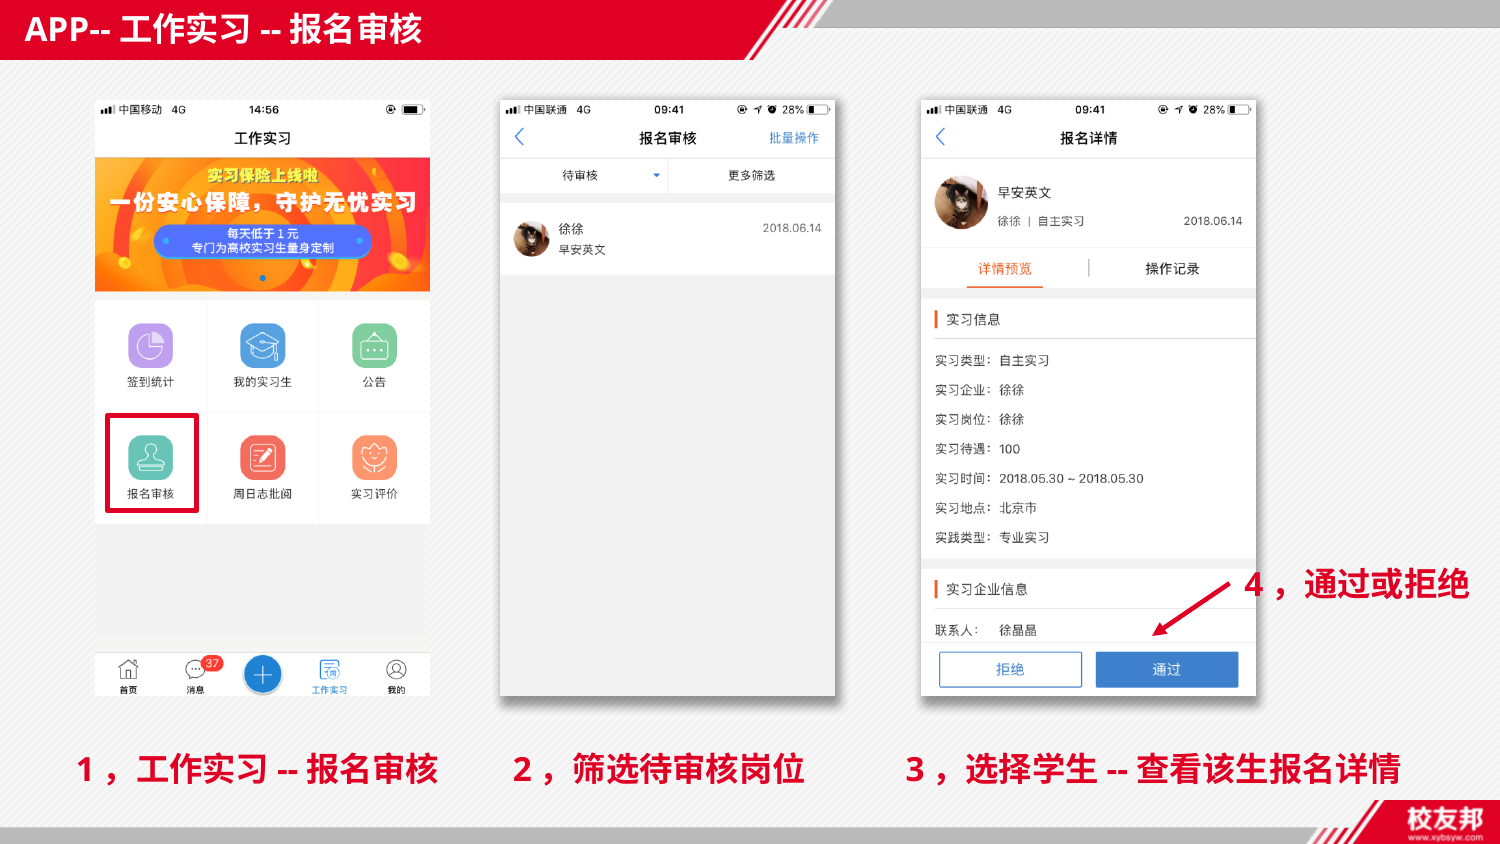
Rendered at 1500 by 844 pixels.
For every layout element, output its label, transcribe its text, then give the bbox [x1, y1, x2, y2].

text_box 3，选择学生--查看该生报名详情 [890, 740, 1417, 796]
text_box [1152, 583, 1233, 636]
text_box 1，工作实习--报名审核 [61, 740, 477, 796]
picture [0, 0, 1500, 844]
text_box APP--工作实习--报名审核 [17, 0, 983, 56]
text_box 2，筛选待审核岗位 [498, 740, 821, 796]
text_box 4，通过或拒绝 [1256, 555, 1486, 611]
